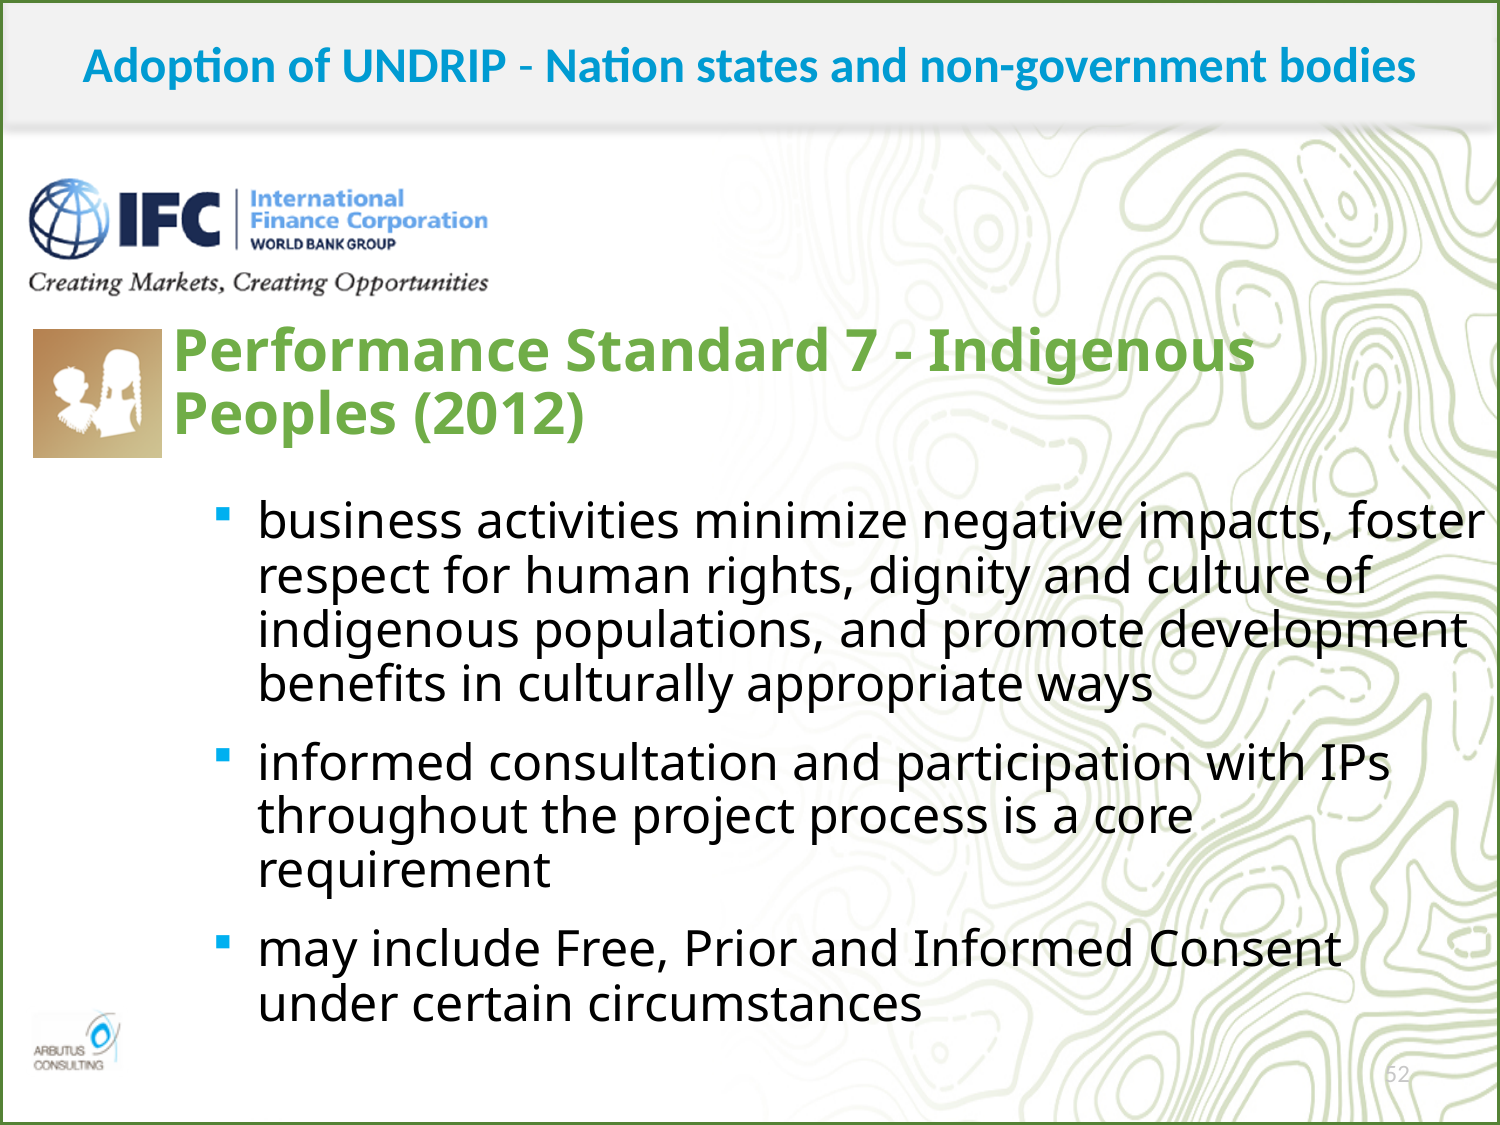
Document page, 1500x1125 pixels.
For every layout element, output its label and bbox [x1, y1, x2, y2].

picture [23, 1005, 130, 1080]
picture [10, 168, 510, 307]
picture [33, 329, 162, 458]
text_box [0, 0, 1500, 1125]
